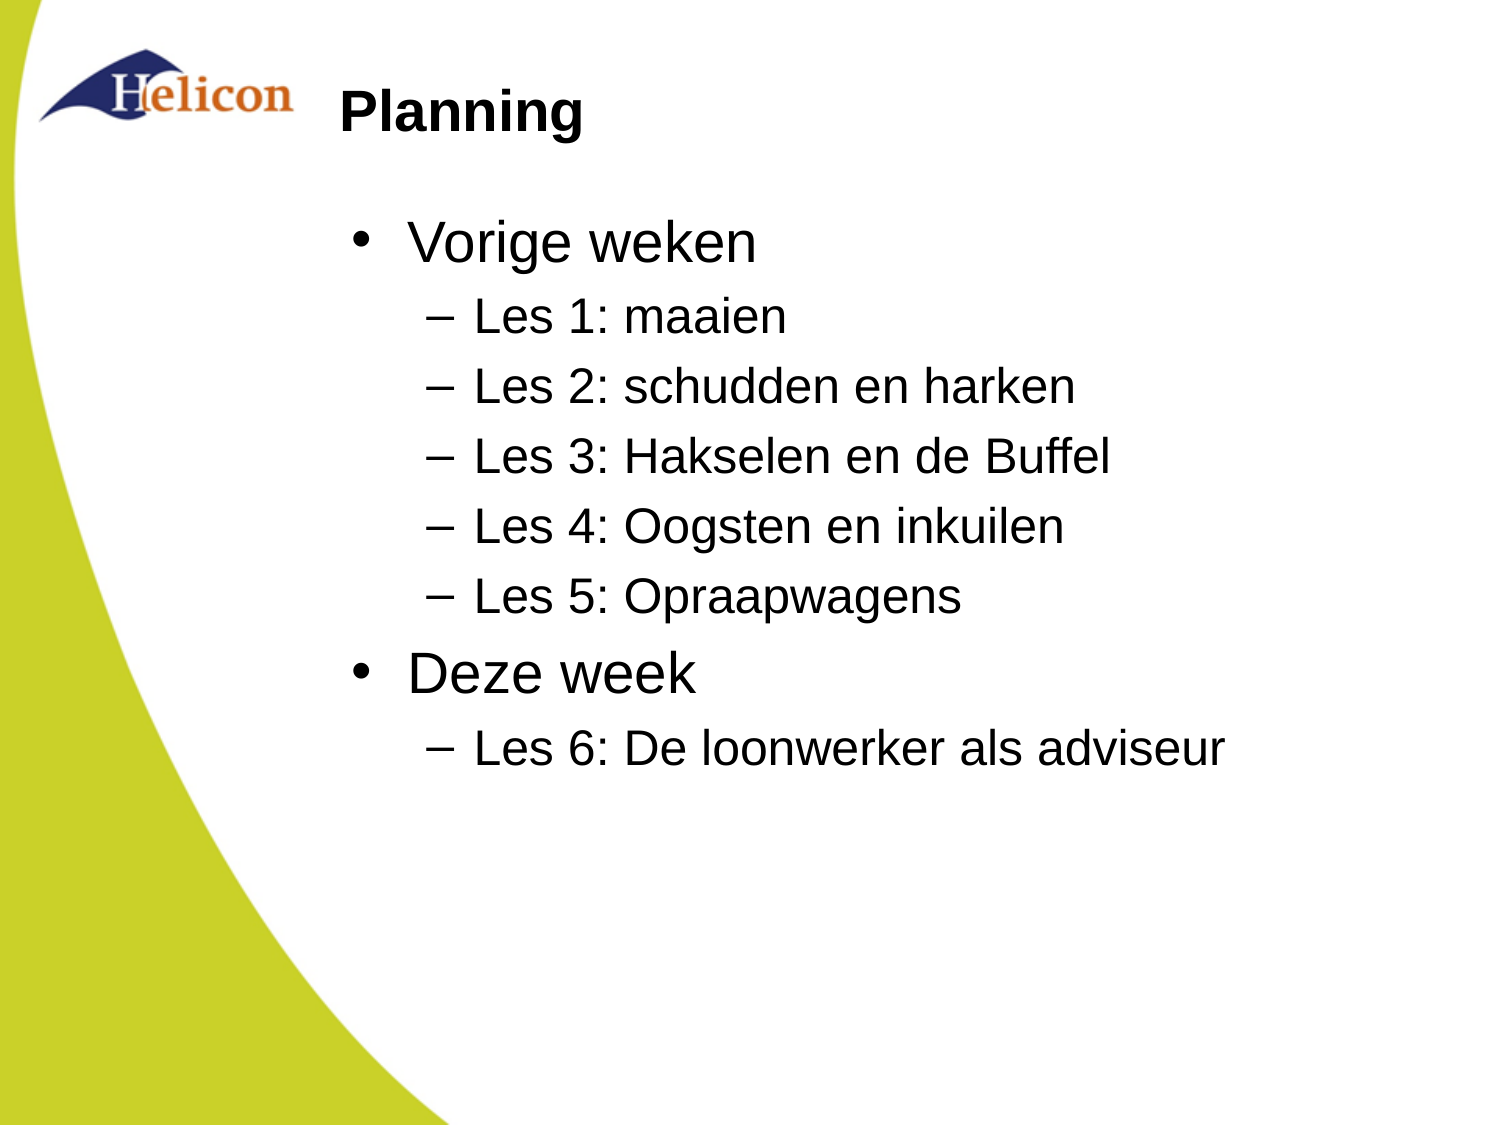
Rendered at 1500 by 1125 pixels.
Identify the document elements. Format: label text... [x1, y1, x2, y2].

picture [0, 0, 1500, 1125]
title Planning [324, 54, 1415, 161]
list Vorige weken Les 1: maaien Les 2: schudden en harken Les 3: Hakselen en de Buffel Les 4: Oogsten en inkuilen Les 5: Opraapwagens Deze week Les 6: De loonwerker als adviseur [336, 196, 1425, 1005]
